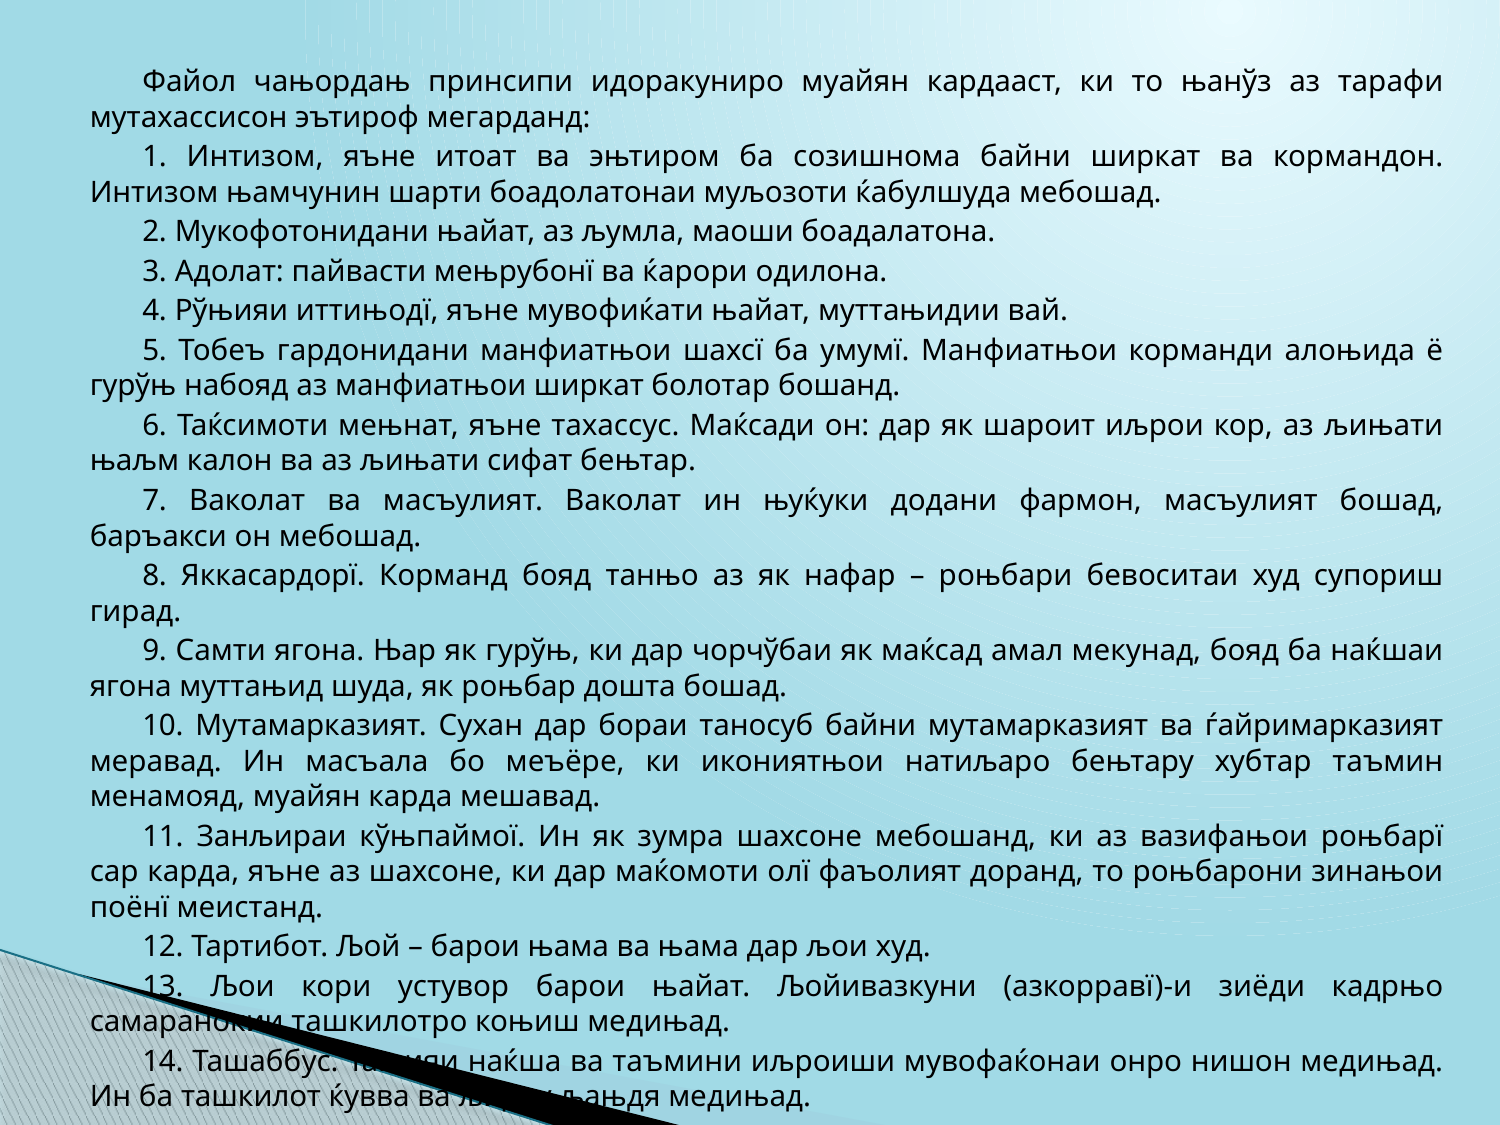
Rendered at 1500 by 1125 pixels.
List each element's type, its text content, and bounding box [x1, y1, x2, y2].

list Файол чањордањ принсипи идоракуниро муайян кардааст, ки то њанўз аз тарафи мутахассисон эътироф мегарданд: 1. Интизом, яъне итоат ва эњтиром ба созишнома байни ширкат ва кормандон. Интизом њамчунин шарти боадолатонаи муљозоти ќабулшуда мебошад. 2. Мукофотонидани њайат, аз љумла, маоши боадалатона. 3. Адолат: пайвасти мењрубонї ва ќарори одилона. 4. Рўњияи иттињодї, яъне мувофиќати њайат, муттањидии вай. 5. Тобеъ гардонидани манфиатњои шахсї ба умумї. Манфиатњои корманди алоњида ё гурўњ набояд аз манфиатњои ширкат болотар бошанд. 6. Таќсимоти мењнат, яъне тахассус. Маќсади он: дар як шароит иљрои кор, аз љињати њаљм калон ва аз љињати сифат бењтар. 7. Ваколат ва масъулият. Ваколат ин њуќуки додани фармон, масъулият бошад, баръакси он мебошад. 8. Яккасардорї. Корманд бояд танњо аз як нафар – роњбари бевоситаи худ супориш гирад. 9. Самти ягона. Њар як гурўњ, ки дар чорчўбаи як маќсад амал мекунад, бояд ба наќшаи ягона муттањид шуда, як роњбар дошта бошад. 10. Мутамарказият. Сухан дар бораи таносуб байни мутамарказият ва ѓайримарказият меравад. Ин масъала бо меъёре, ки икониятњои натиљаро бењтару хубтар таъмин менамояд, муайян карда мешавад. 11. Занљираи кўњпаймої. Ин як зумра шахсоне мебошанд, ки аз вазифањои роњбарї сар карда, яъне аз шахсоне, ки дар маќомоти олї фаъолият доранд, то роњбарони зинањои поёнї меистанд. 12. Тартибот. Љой – барои њама ва њама дар љои худ. 13. Љои кори устувор барои њайат. Љойивазкуни (азкорравї)-и зиёди кадрњо самаранокии ташкилотро коњиш медињад. 14. Ташаббус. Тањияи наќша ва таъмини иљроиши мувофаќонаи онро нишон медињад. Ин ба ташкилот ќувва ва љидду љањдя медињад. [75, 54, 1459, 1125]
